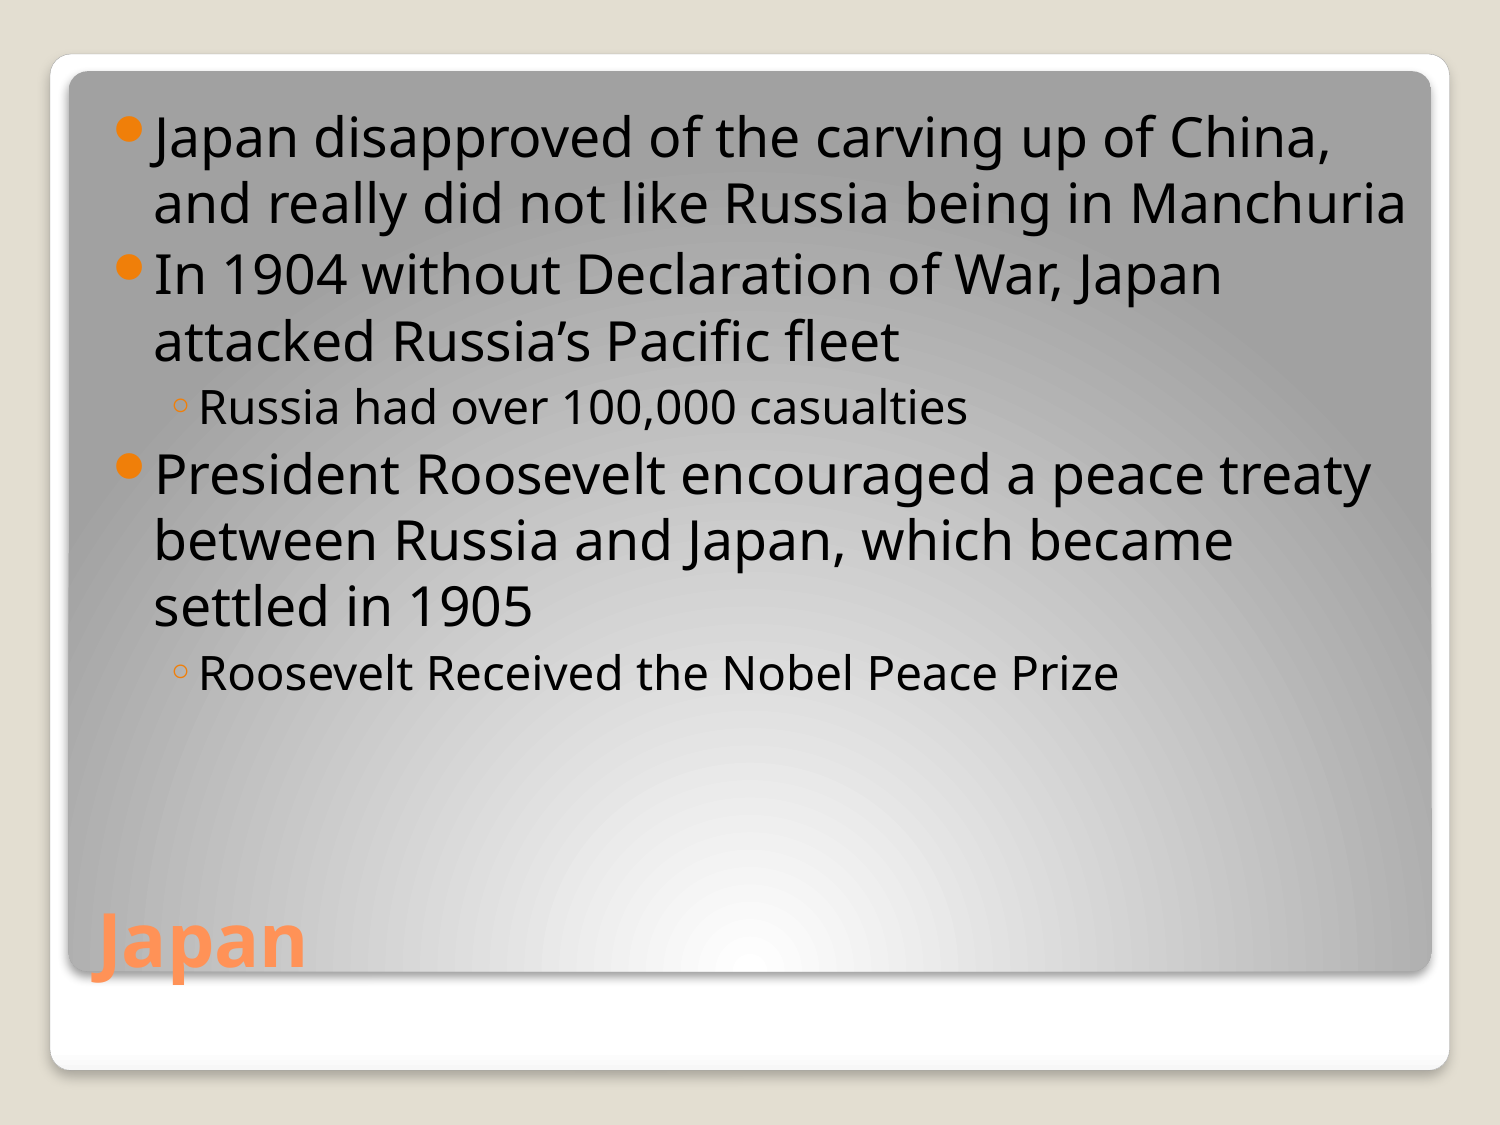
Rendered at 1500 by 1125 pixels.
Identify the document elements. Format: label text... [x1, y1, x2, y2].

list Japan disapproved of the carving up of China, and really did not like Russia being in Manchuria In 1904 without Declaration of War, Japan attacked Russia’s Pacific fleet Russia had over 100,000 casualties President Roosevelt encouraged a peace treaty between Russia and Japan, which became settled in 1905 Roosevelt Received the Nobel Peace Prize [82, 86, 1425, 774]
title Japan [82, 817, 1425, 990]
